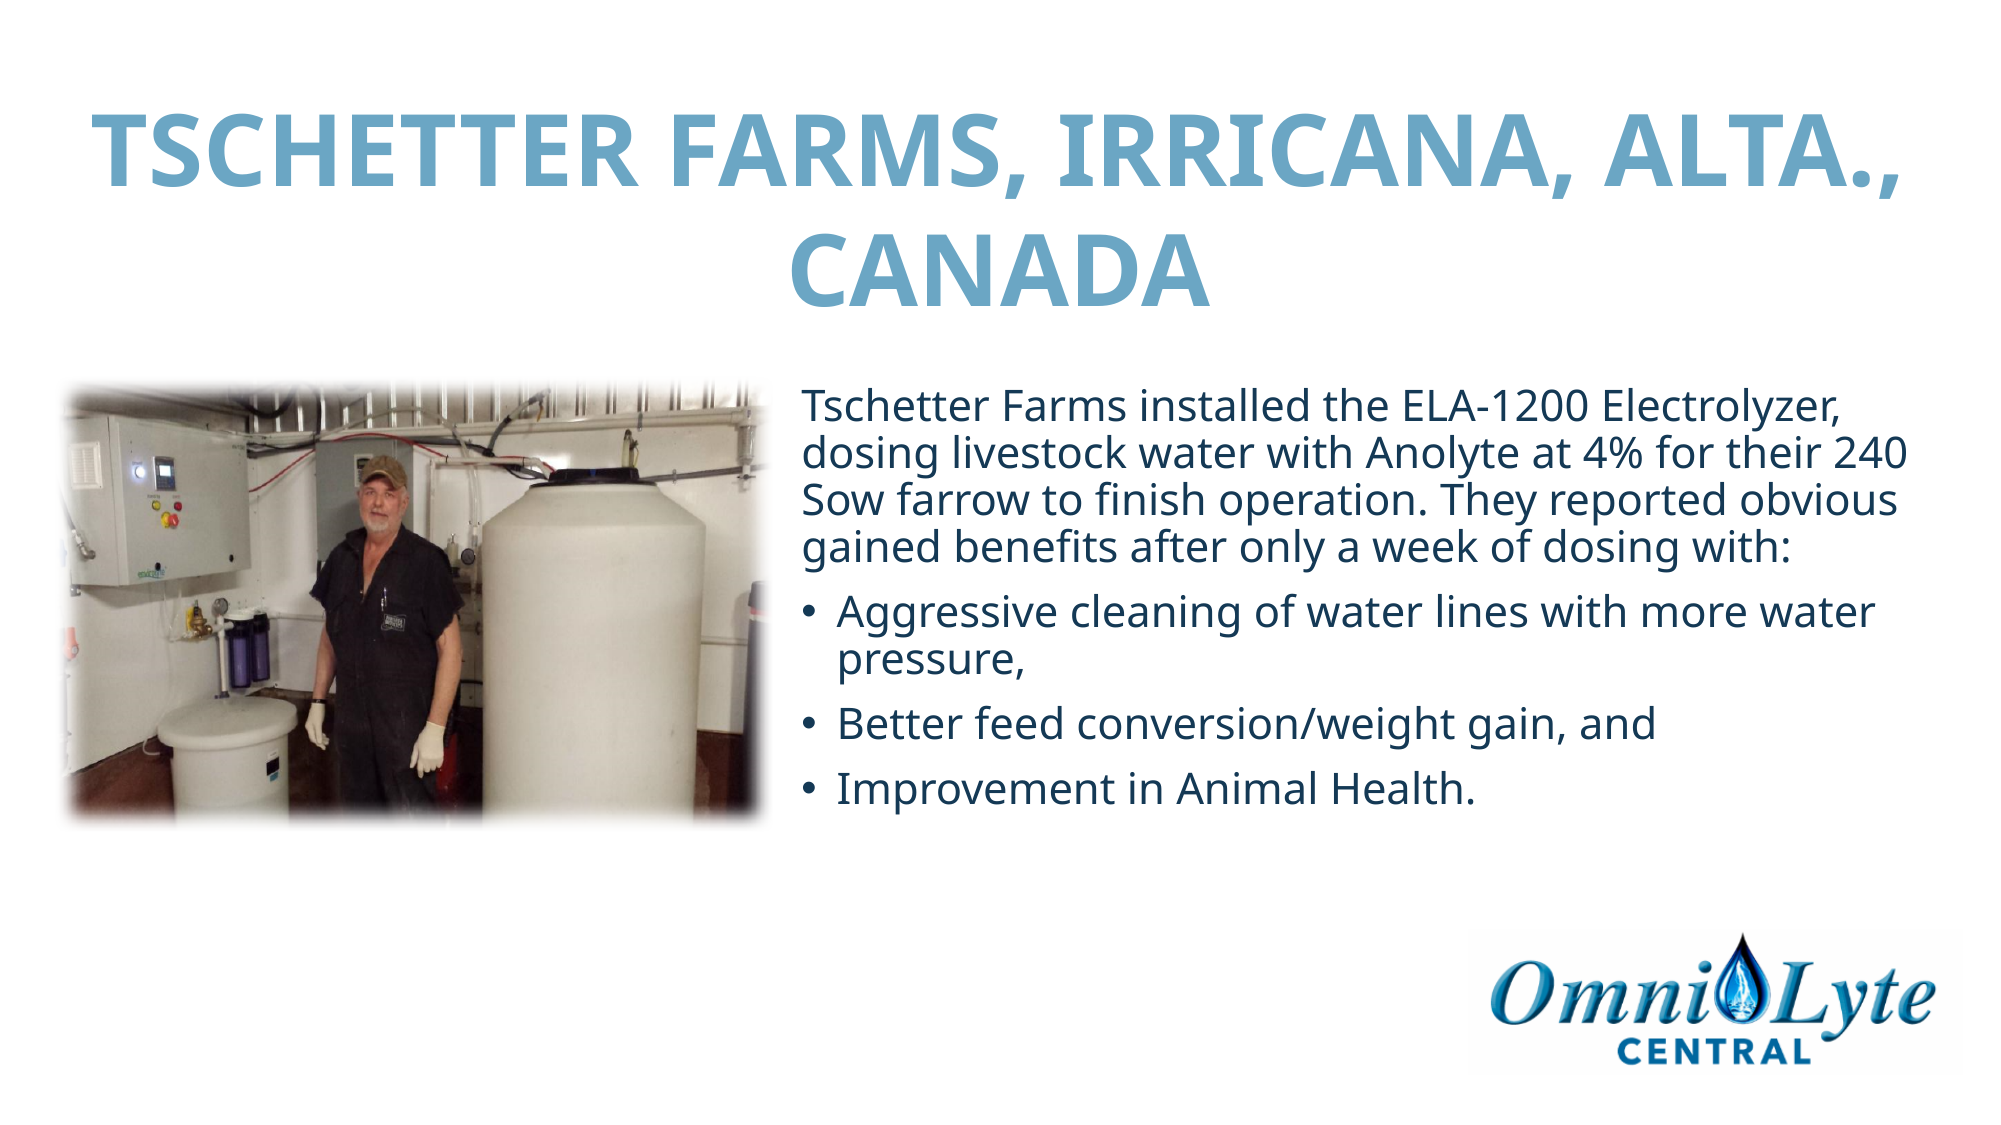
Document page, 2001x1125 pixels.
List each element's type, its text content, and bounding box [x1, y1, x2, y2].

picture [1468, 929, 1963, 1075]
picture [55, 376, 773, 832]
list Tschetter Farms installed the ELA-1200 Electrolyzer, dosing livestock water with Anolyte at 4% for their 240 Sow farrow to finish operation. They reported obvious gained benefits after only a week of dosing with: Aggressive cleaning of water lines with more water pressure, Better feed conversion/weight gain, and Improvement in Animal Health. [786, 376, 1932, 832]
text_box TSCHETTER FARMS, IRRICANA, ALTA., CANADA [0, 79, 2000, 197]
